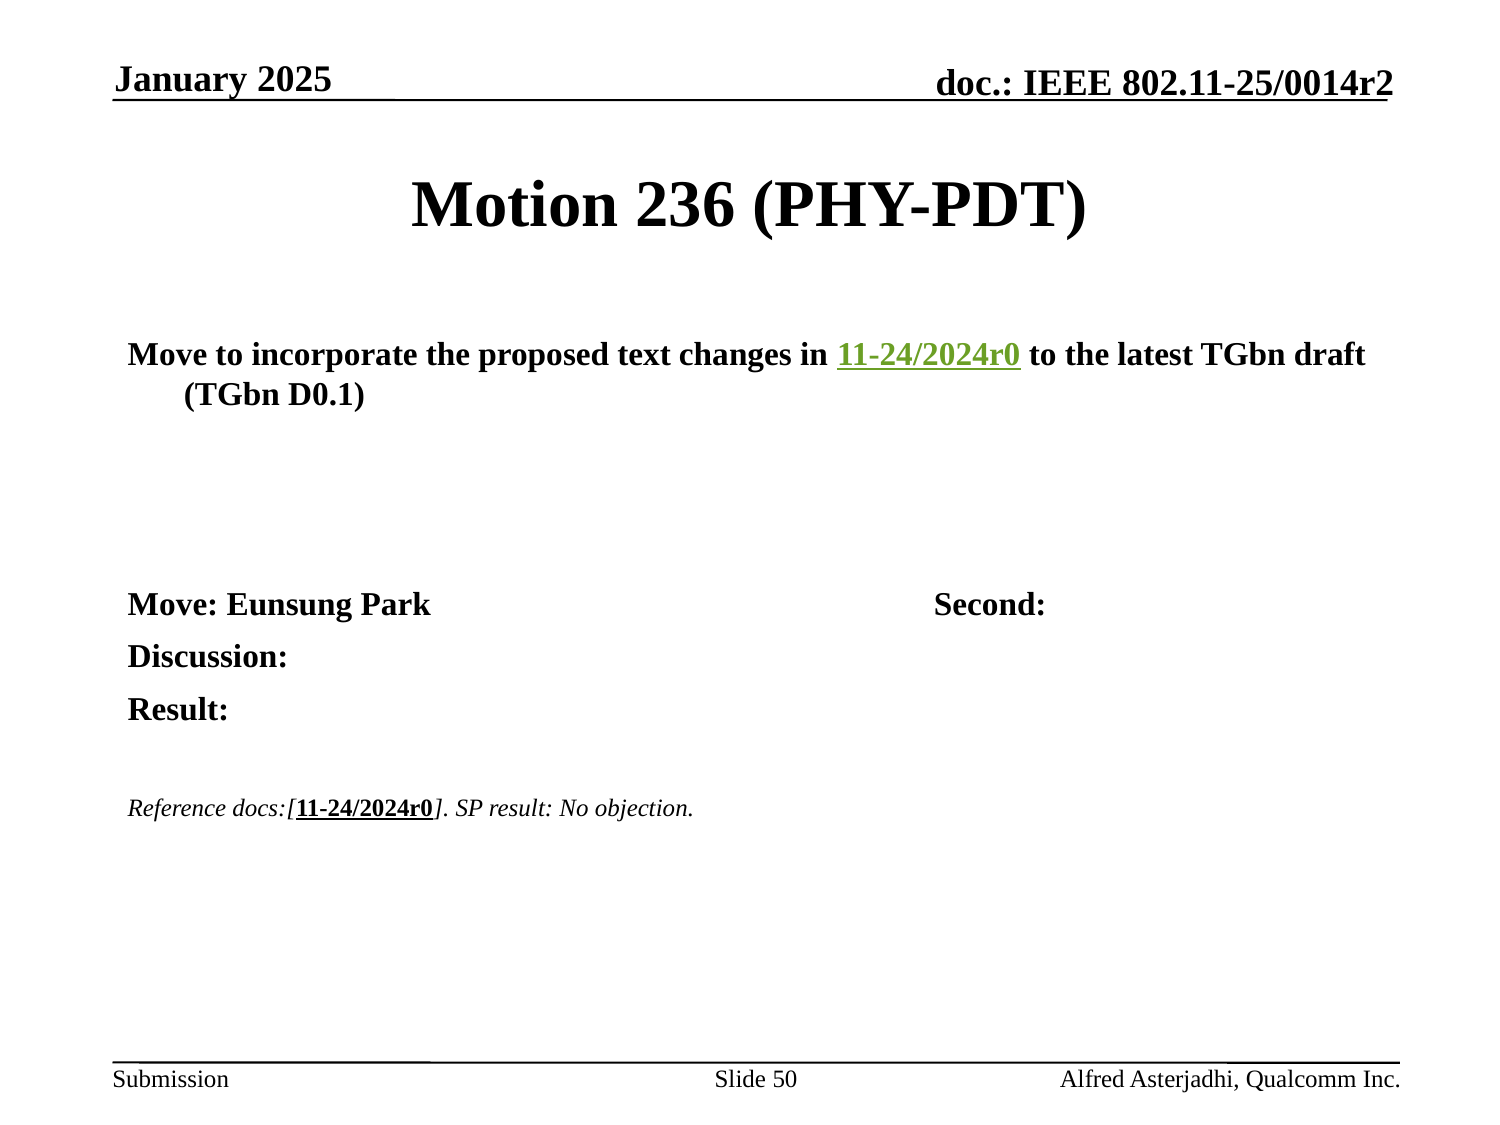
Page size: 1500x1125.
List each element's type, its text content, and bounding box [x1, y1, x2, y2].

footer Alfred Asterjadhi, Qualcomm Inc. [878, 1061, 1402, 1093]
title Motion 236 (PHY-PDT) [112, 112, 1388, 288]
list Move to incorporate the proposed text changes in 11-24/2024r0 to the latest TGbn draft (TGbn D0.1) Move: Eunsung Park Second: Discussion: Result: Reference docs:[11-24/2024r0]. SP result: No objection. [112, 324, 1388, 1000]
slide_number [114, 54, 423, 100]
slide_number Slide 50 [712, 1061, 800, 1123]
